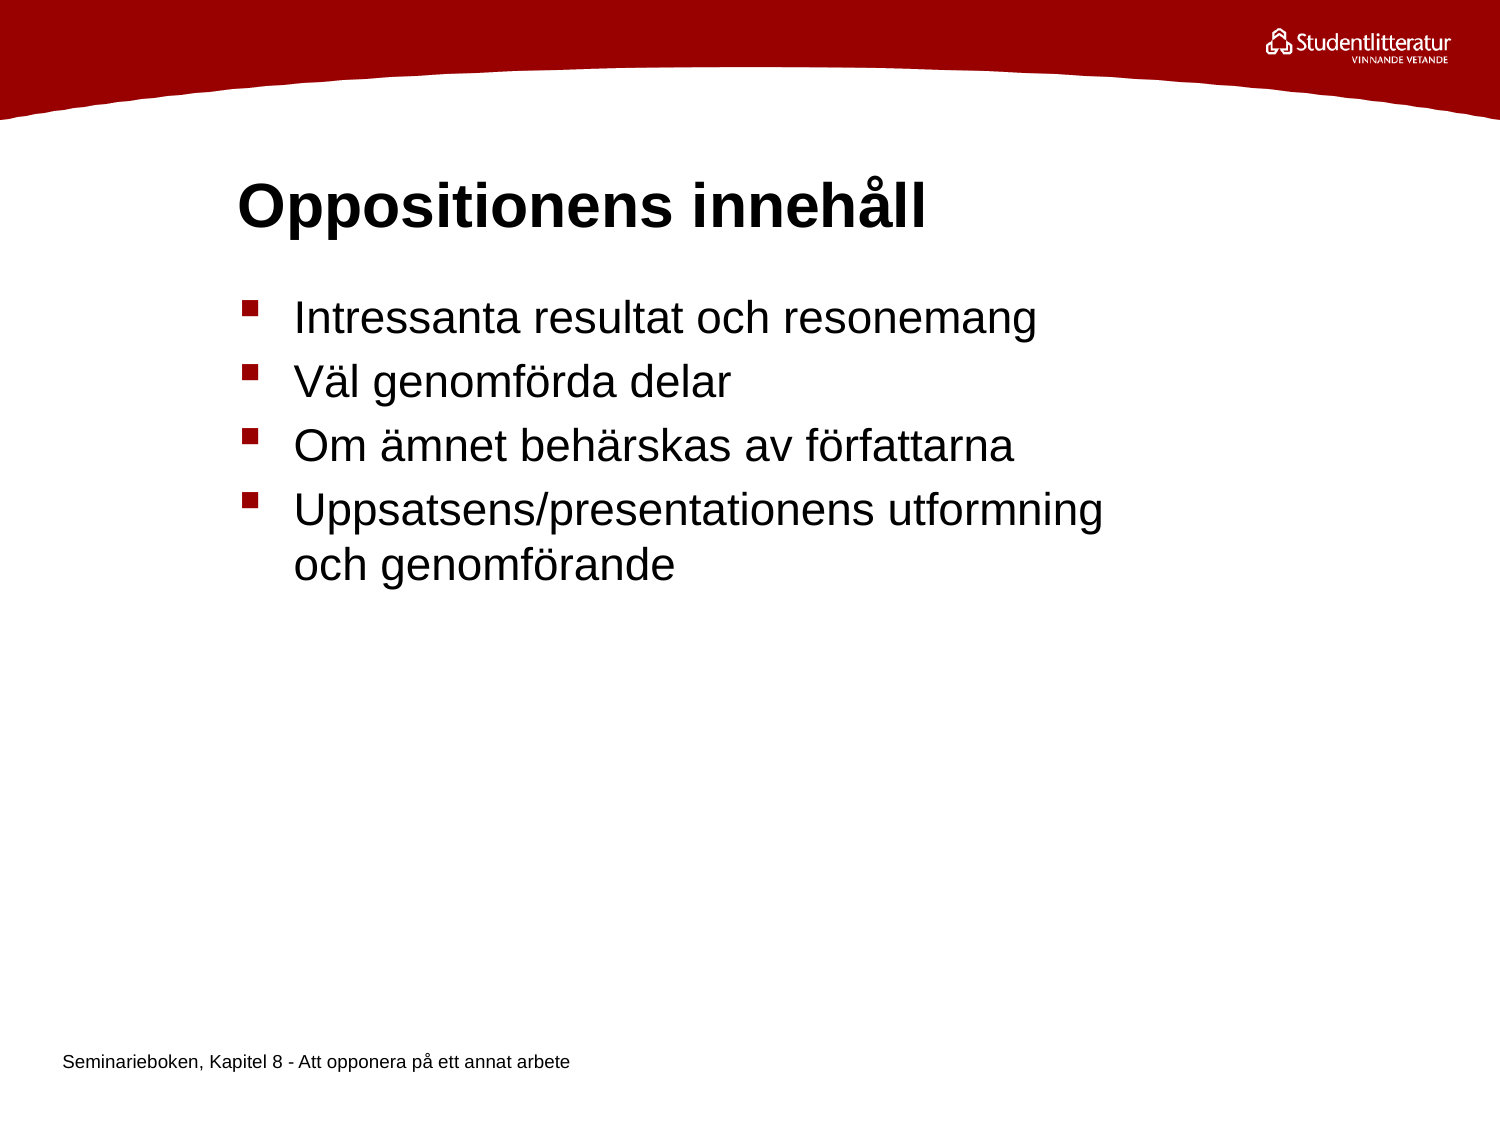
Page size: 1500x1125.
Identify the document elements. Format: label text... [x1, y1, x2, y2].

picture [0, 0, 1500, 120]
title Oppositionens innehåll [237, 165, 1413, 241]
list Intressanta resultat och resonemang Väl genomförda delar Om ämnet behärskas av författarna Uppsatsens/presentationens utformning och genomförande [237, 287, 1165, 963]
footer Seminarieboken, Kapitel 8 - Att opponera på ett annat arbete [62, 1050, 601, 1097]
